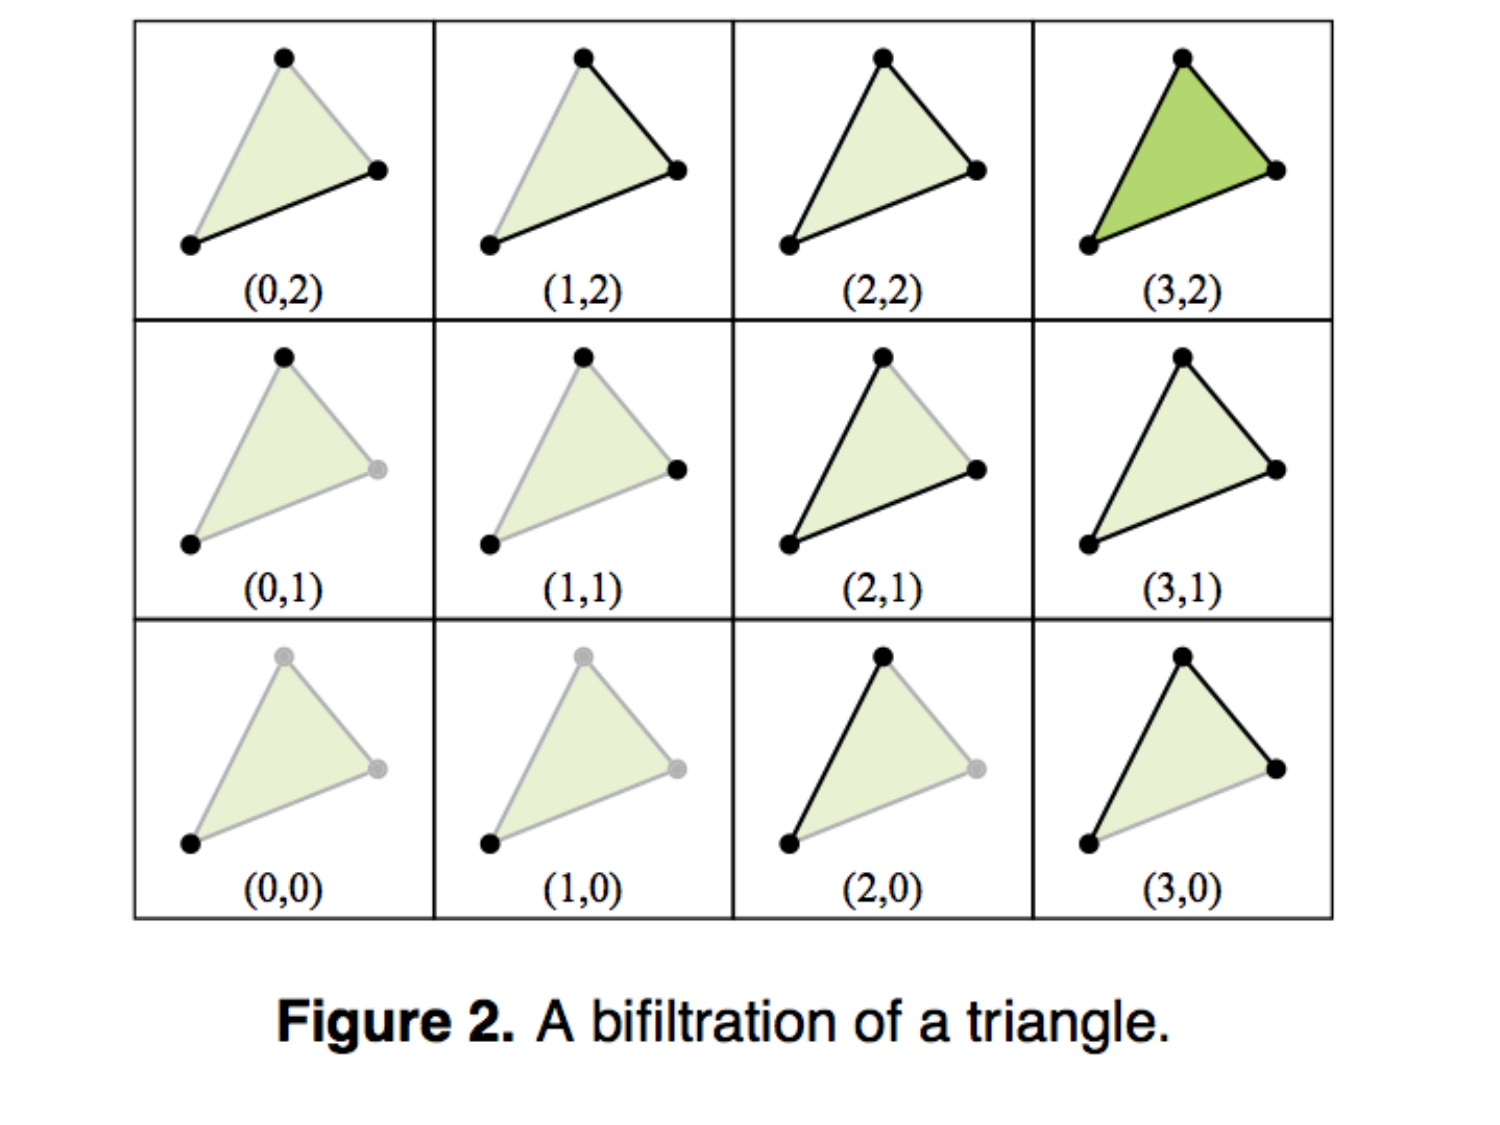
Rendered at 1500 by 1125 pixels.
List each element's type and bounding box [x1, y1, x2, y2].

picture [118, 8, 1380, 1117]
